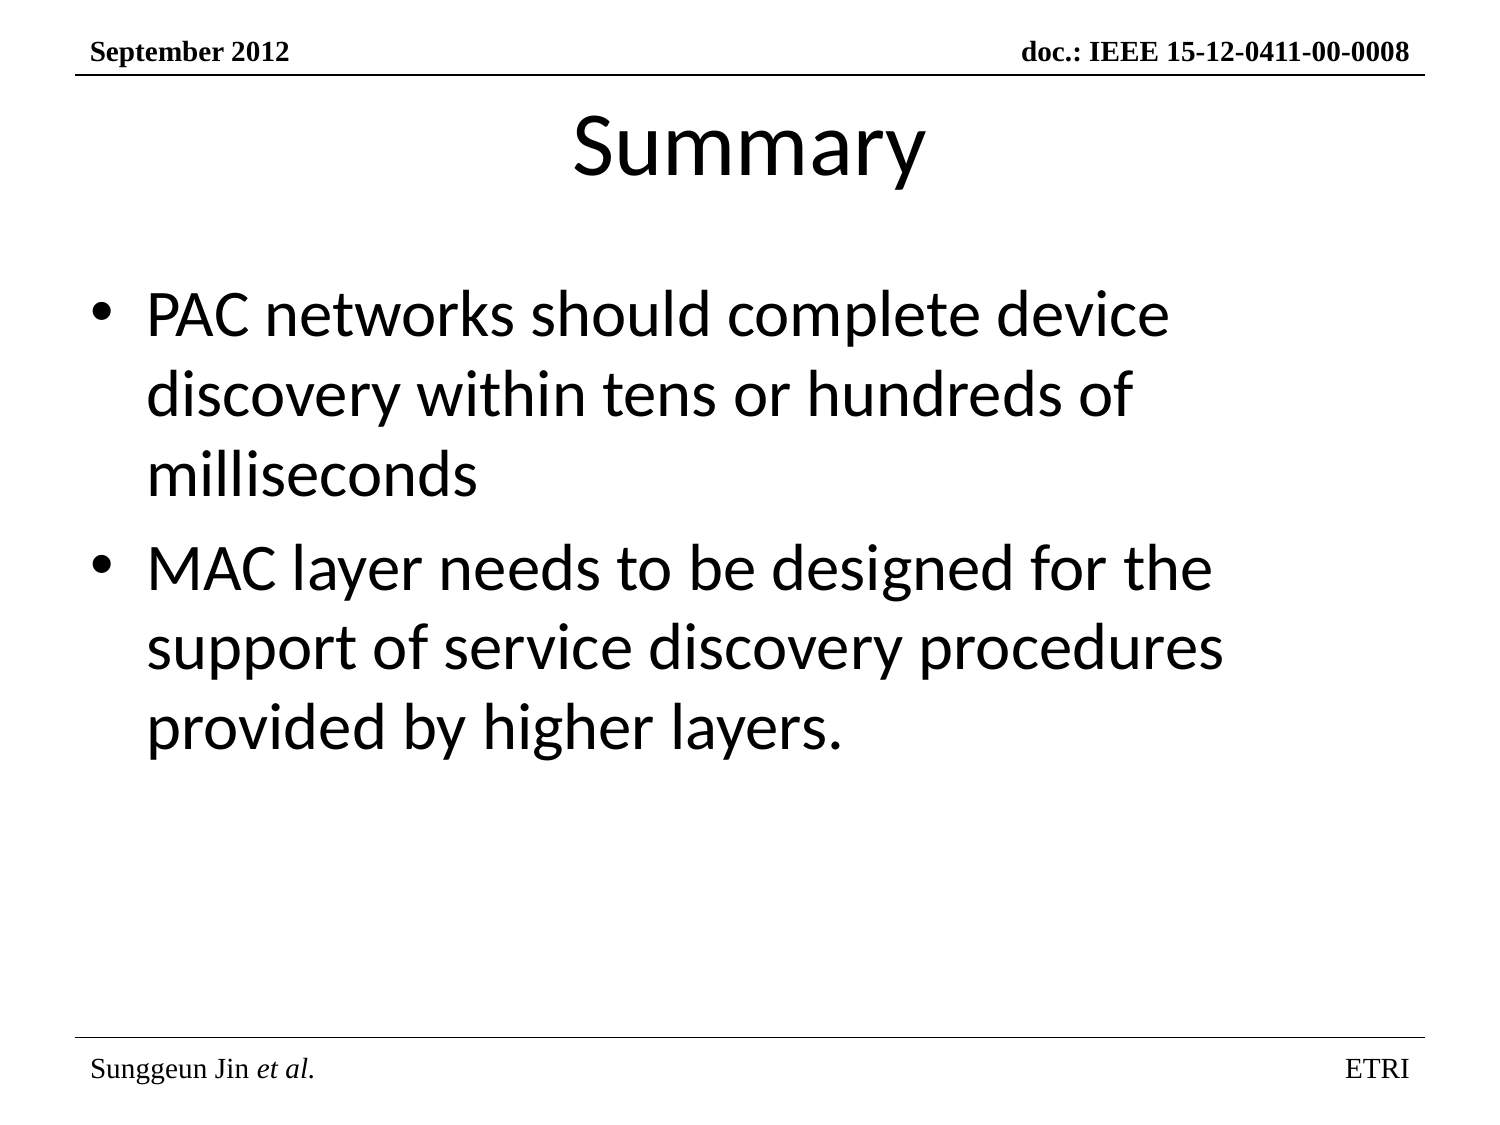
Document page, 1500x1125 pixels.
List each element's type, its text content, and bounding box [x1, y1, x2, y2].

title Summary [75, 45, 1425, 233]
list PAC networks should complete device discovery within tens or hundreds of milliseconds MAC layer needs to be designed for the support of service discovery procedures provided by higher layers. [75, 262, 1425, 1005]
